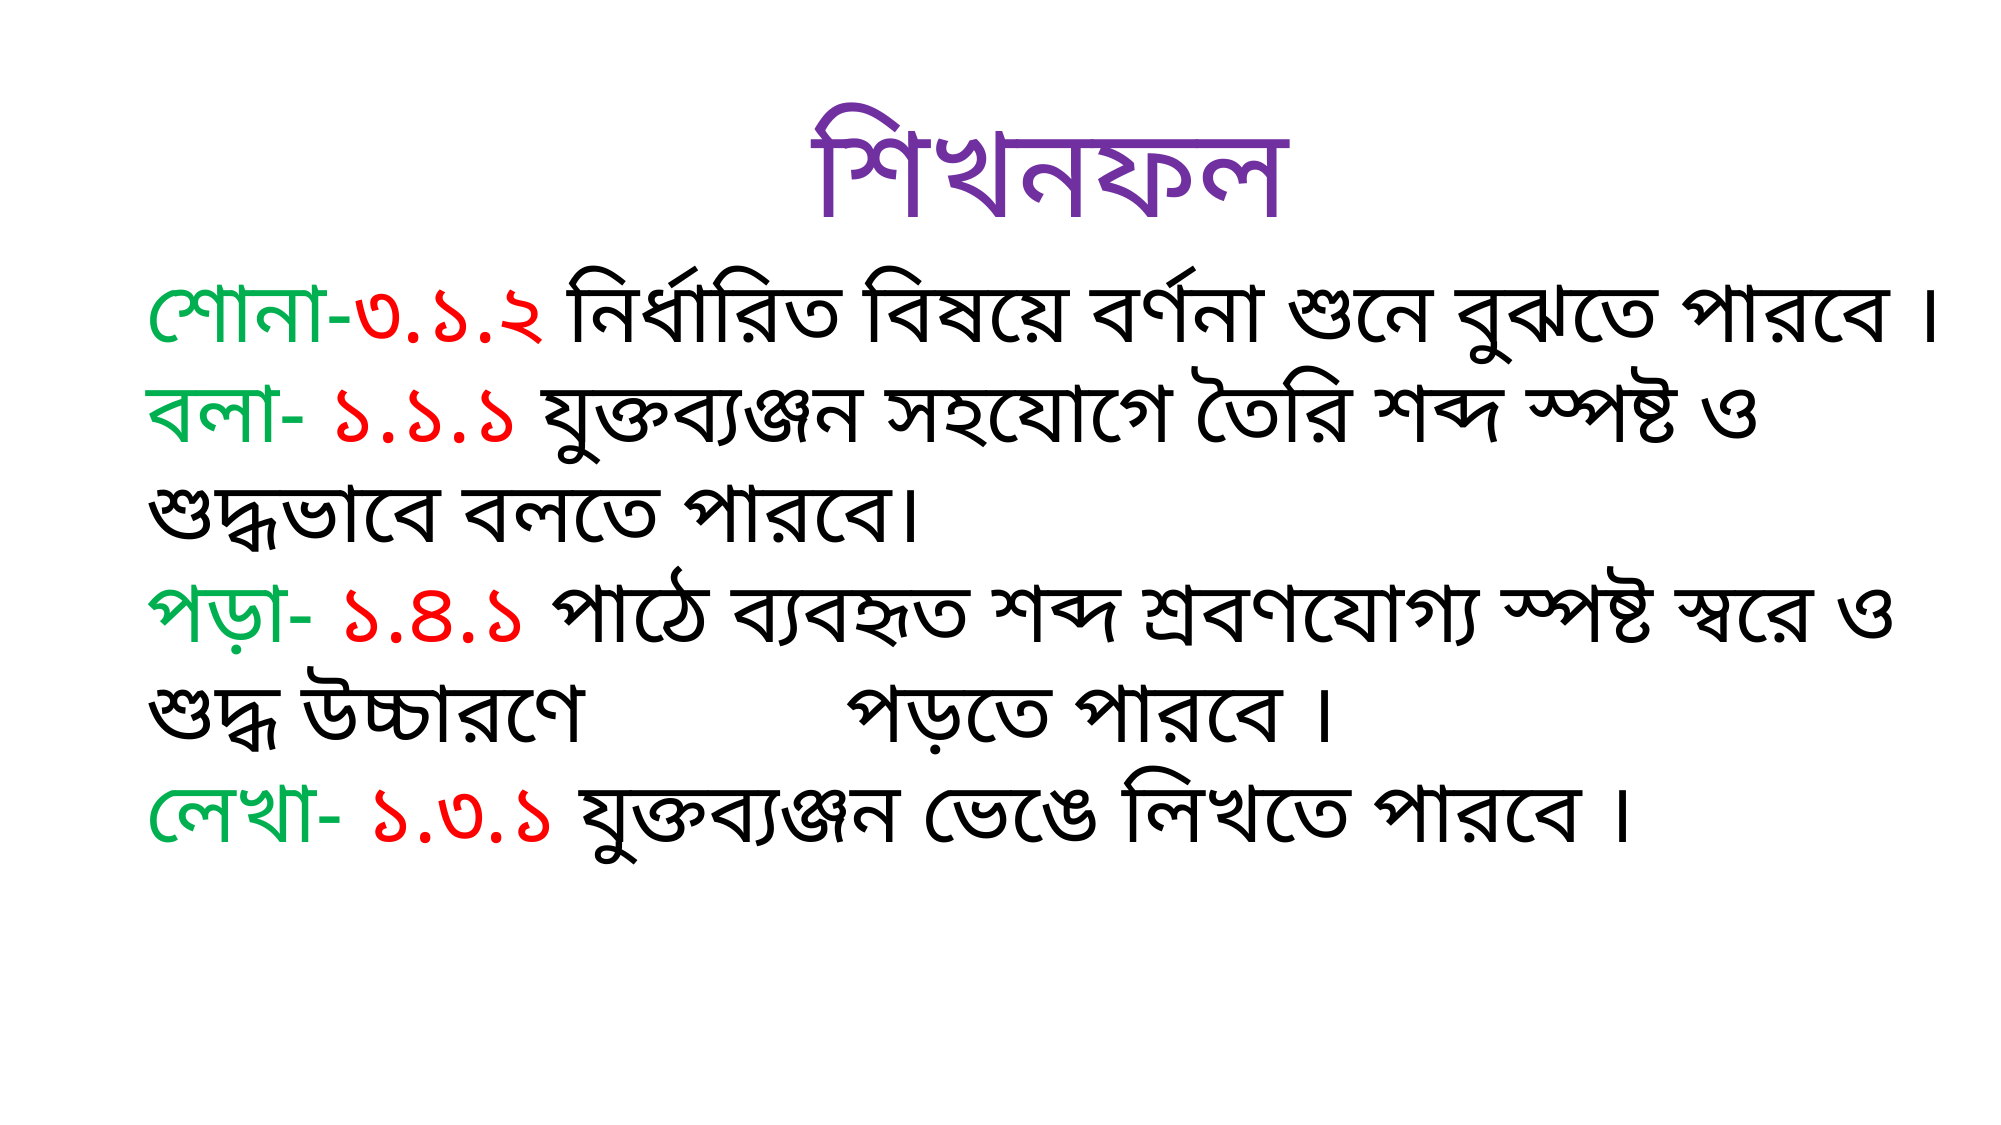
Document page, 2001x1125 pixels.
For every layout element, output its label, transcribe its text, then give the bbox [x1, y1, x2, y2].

text_box শিখনফল [797, 85, 1429, 250]
text_box শোনা-৩.১.২ নির্ধারিত বিষয়ে বর্ণনা শুনে বুঝতে পারবে । বলা- ১.১.১ যুক্তব্যঞ্জন সহযোগে তৈরি শব্দ স্পষ্ট ও শুদ্ধভাবে বলতে পারবে। পড়া- ১.৪.১ পাঠে ব্যবহৃত শব্দ শ্রবণযোগ্য স্পষ্ট স্বরে ও শুদ্ধ উচ্চারণে পড়তে পারবে । লেখা- ১.৩.১ যুক্তব্যঞ্জন ভেঙে লিখতে পারবে । [132, 251, 2000, 867]
